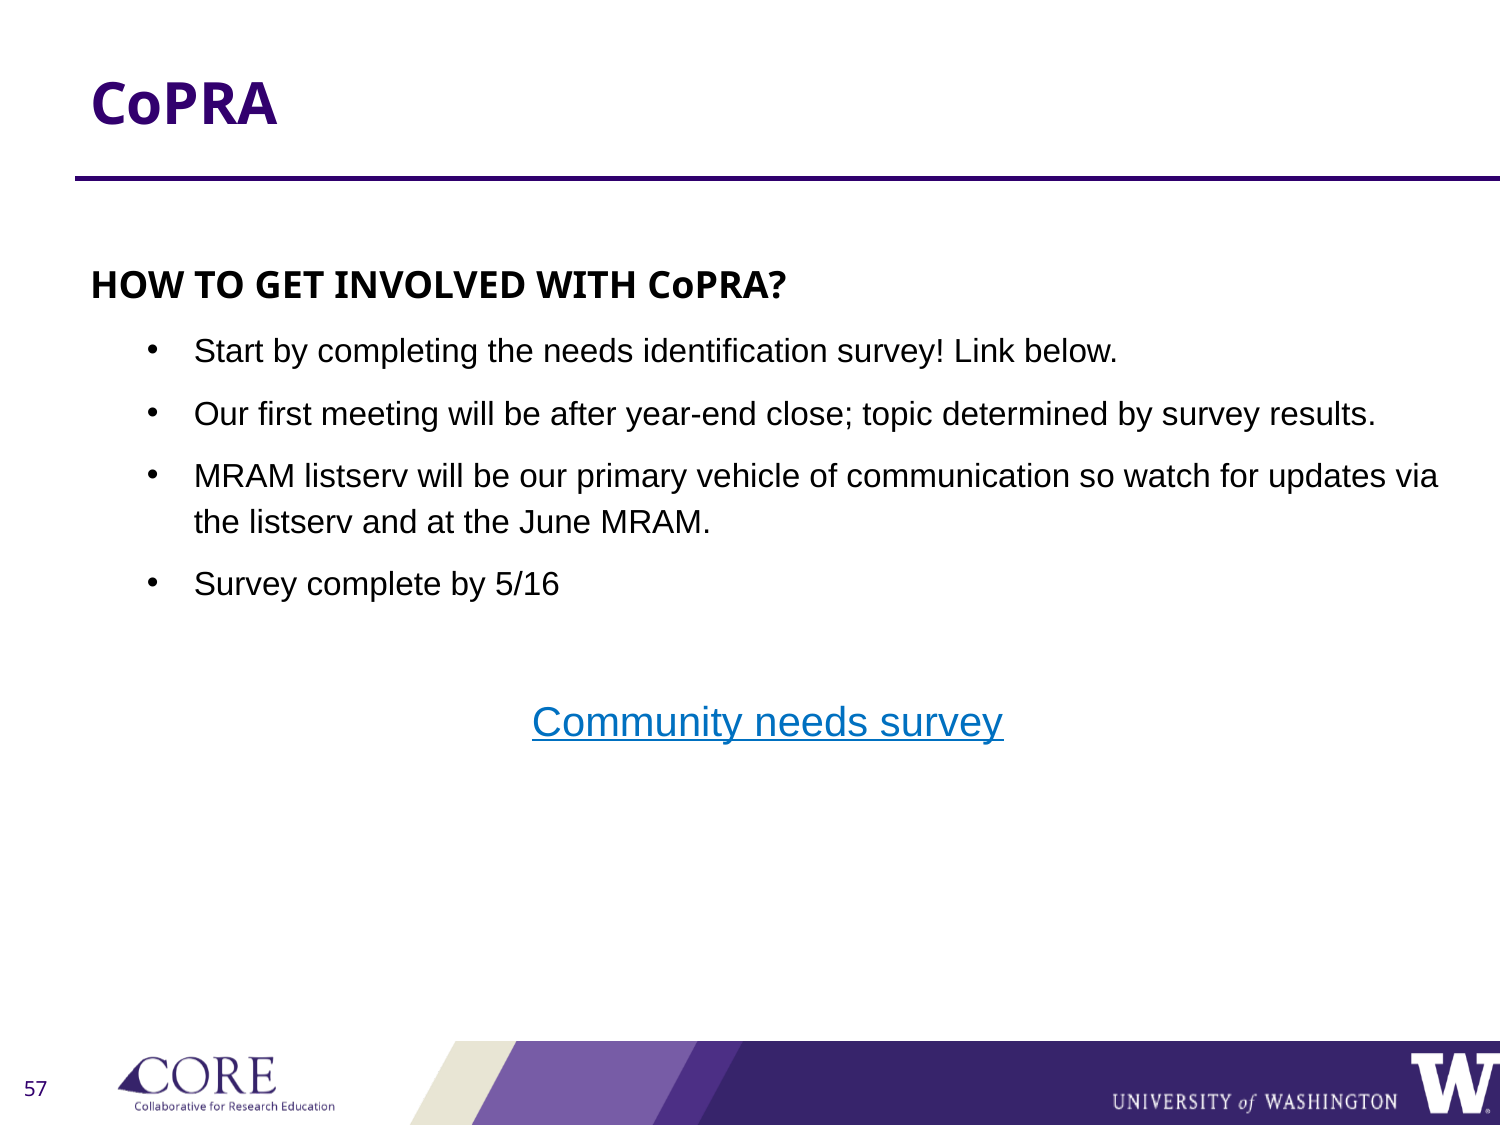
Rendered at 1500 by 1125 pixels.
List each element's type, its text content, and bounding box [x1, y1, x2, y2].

title CoPRA [75, 23, 1425, 179]
picture [0, 1041, 1500, 1125]
text_box HOW TO GET INVOLVED WITH CoPRA? Start by completing the needs identification survey! Link below. Our first meeting will be after year-end close; topic determined by survey results. MRAM listserv will be our primary vehicle of communication so watch for updates via the listserv and at the June MRAM. Survey complete by 5/16 Community needs survey [74, 247, 1461, 837]
